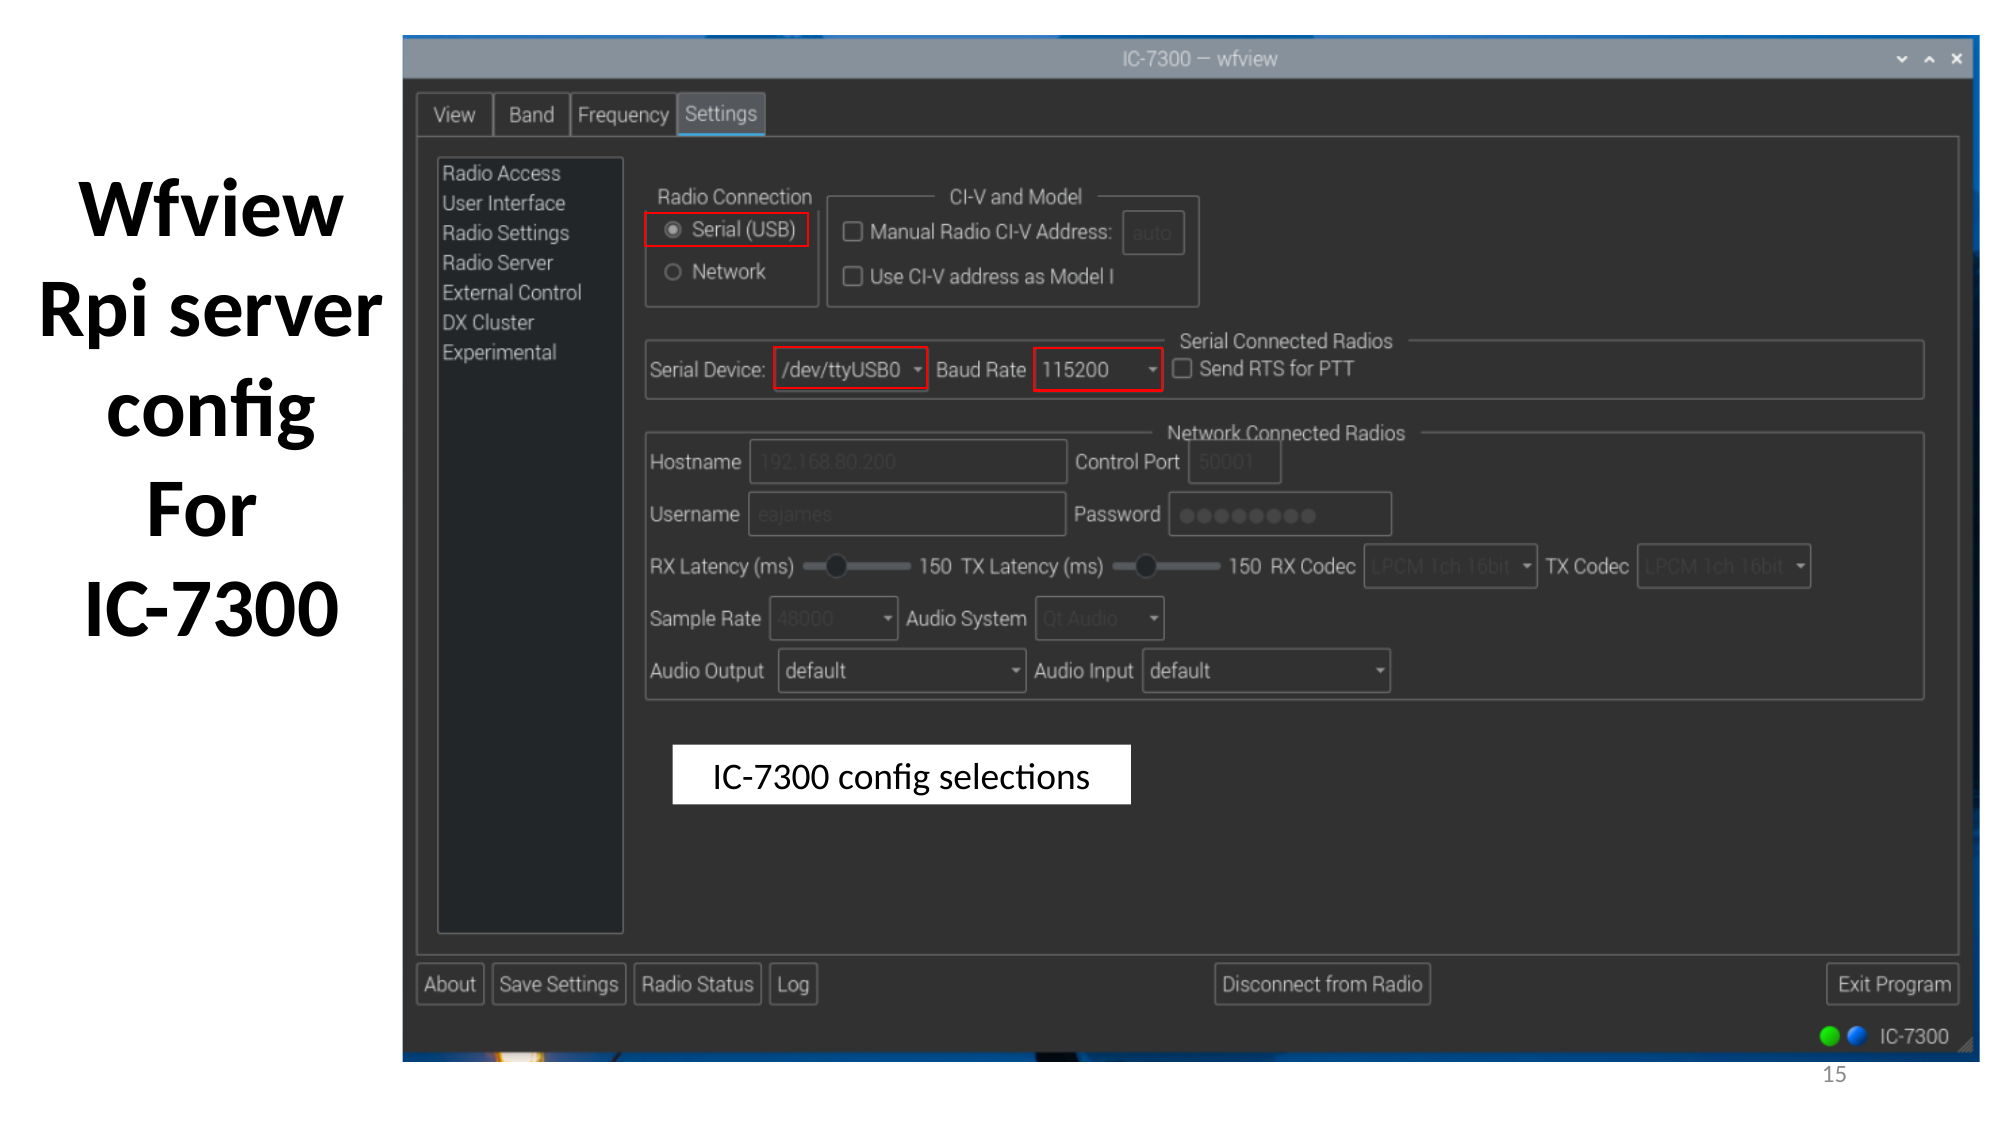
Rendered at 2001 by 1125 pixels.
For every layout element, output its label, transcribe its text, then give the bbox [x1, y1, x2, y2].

text_box Wfview Rpi server config For IC-7300 [20, 145, 402, 661]
picture [402, 35, 1980, 1062]
slide_number 15 [1412, 1062, 1863, 1103]
